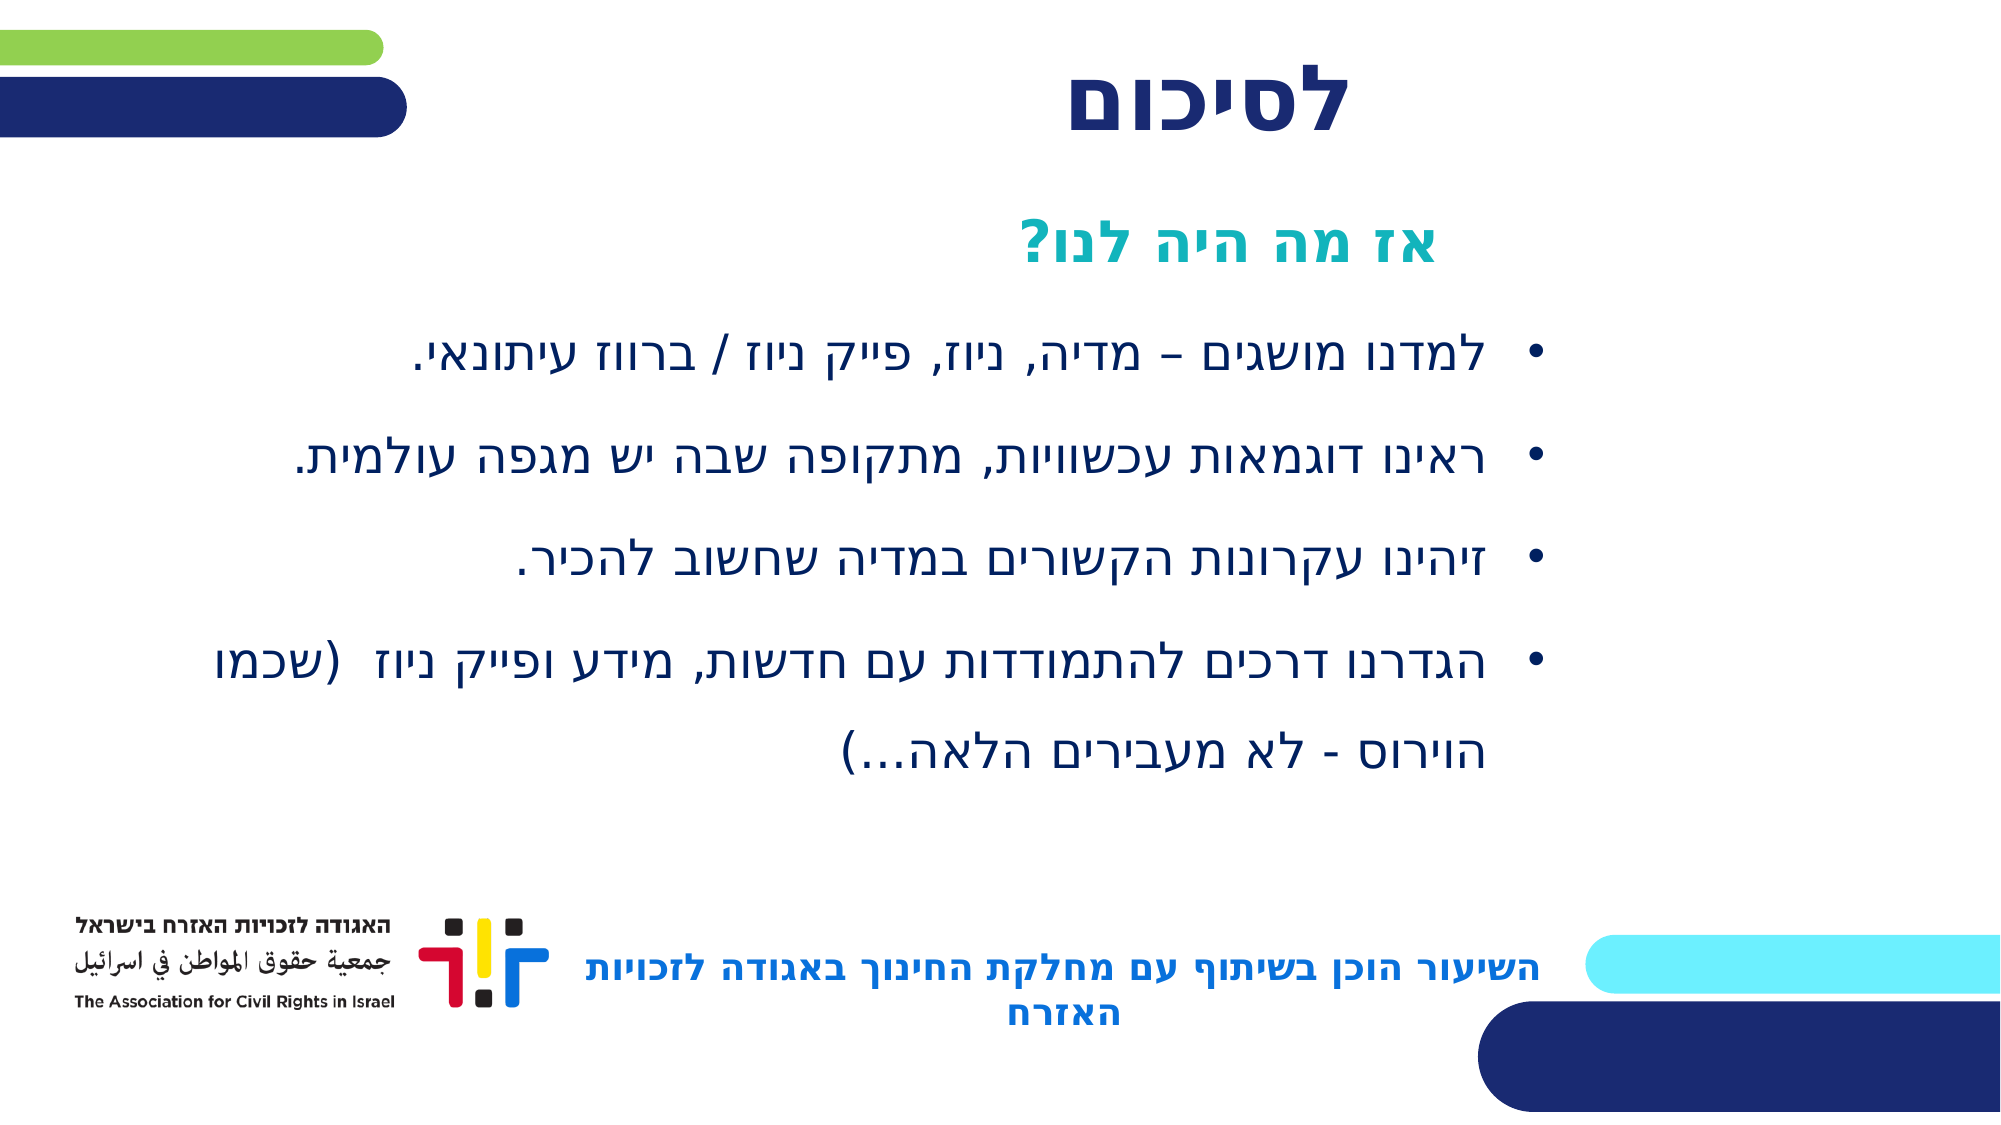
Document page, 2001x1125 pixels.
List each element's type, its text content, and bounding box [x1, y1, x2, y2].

list אז מה היה לנו? [84, 194, 1485, 283]
picture [68, 911, 561, 1018]
title לסיכום [418, 34, 2000, 154]
list למדנו מושגים – מדיה, ניוז, פייק ניוז / ברווז עיתונאי. ראינו דוגמאות עכשוויות, מתקופה שבה יש מגפה עולמית. זיהינו עקרונות הקשורים במדיה שחשוב להכיר. הגדרנו דרכים להתמודדות עם חדשות, מידע ופייק ניוז (שכמו הוירוס - לא מעבירים הלאה...) [84, 283, 1576, 965]
text_box השיעור הוכן בשיתוף עם מחלקת החינוך באגודה לזכויות האזרח [556, 935, 1573, 1041]
